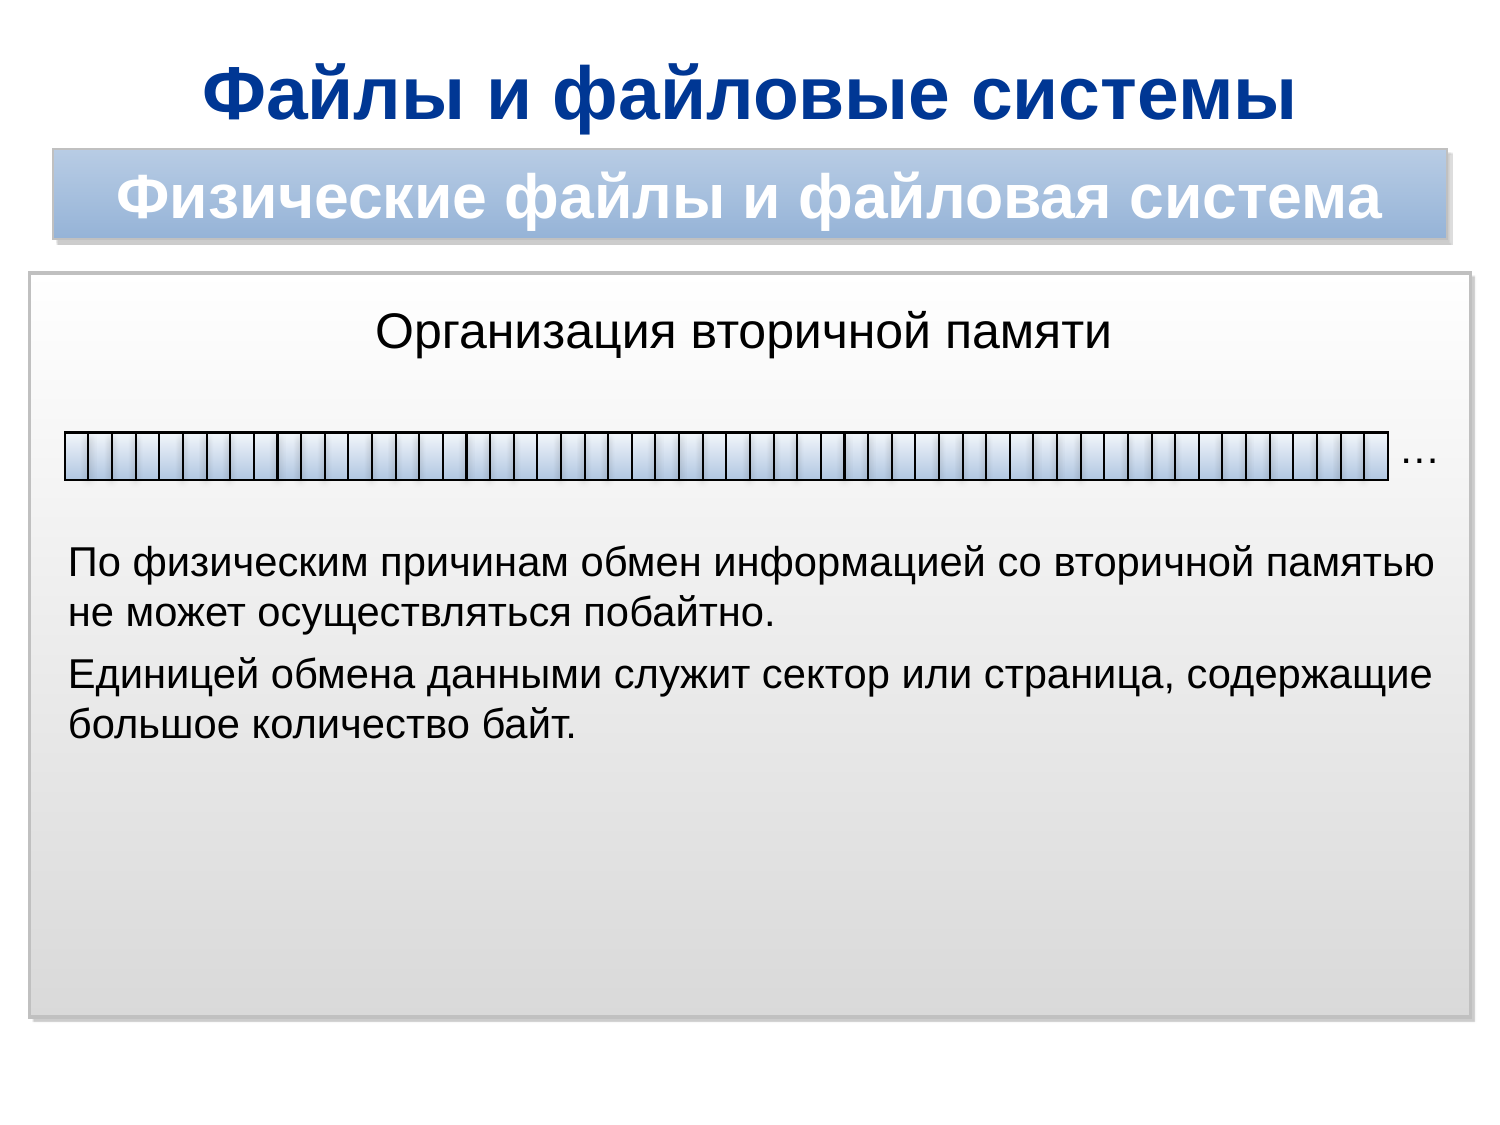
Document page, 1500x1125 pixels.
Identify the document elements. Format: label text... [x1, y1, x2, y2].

text_box [442, 432, 466, 480]
text_box [846, 432, 867, 480]
text_box / [1241, 436, 1245, 480]
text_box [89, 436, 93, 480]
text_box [1336, 436, 1340, 480]
text_box a [1076, 436, 1080, 480]
text_box [1342, 432, 1363, 480]
text_box [279, 432, 300, 480]
text_box a [1052, 436, 1056, 480]
text_box / [1223, 436, 1227, 480]
text_box [1058, 432, 1080, 480]
text_box [893, 432, 915, 480]
text_box Физические файлы и файловая система [53, 149, 1447, 239]
text_box [915, 432, 938, 480]
text_box [964, 432, 985, 480]
text_box [64, 432, 88, 480]
text_box [1293, 432, 1316, 480]
text_box 7 [680, 436, 684, 480]
text_box [586, 432, 607, 480]
text_box [869, 432, 891, 480]
text_box [1176, 432, 1198, 480]
text_box / [1271, 436, 1275, 480]
text_box [137, 432, 159, 480]
text_box По физическим причинам обмен информацией со вторичной памятью не может осуществляться побайтно. Единицей обмена данными служит сектор или страница, содержащие большое количество байт. [53, 527, 1455, 755]
text_box [1365, 432, 1388, 480]
text_box [631, 432, 655, 480]
text_box 4 [1170, 436, 1174, 480]
text_box c [958, 436, 962, 480]
text_box b [887, 436, 891, 480]
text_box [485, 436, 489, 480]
text_box [113, 432, 135, 480]
text_box 3 [556, 436, 560, 480]
text_box [1104, 432, 1127, 480]
text_box [609, 432, 631, 480]
text_box [726, 432, 749, 480]
text_box [1247, 432, 1269, 480]
text_box [1271, 432, 1293, 480]
text_box [225, 436, 229, 480]
text_box [414, 436, 418, 480]
text_box [29, 273, 1471, 1018]
text_box [1129, 432, 1151, 480]
text_box b [869, 436, 873, 480]
text_box [253, 432, 277, 480]
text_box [1312, 436, 1316, 480]
text_box [89, 432, 111, 480]
text_box c [934, 436, 938, 480]
text_box [562, 432, 584, 480]
text_box [231, 432, 253, 480]
text_box 11 [745, 436, 749, 480]
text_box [1359, 436, 1363, 480]
text_box [1318, 432, 1340, 480]
text_box [326, 432, 348, 480]
text_box [208, 432, 229, 480]
text_box [178, 436, 182, 480]
text_box [537, 432, 560, 480]
text_box / [1265, 436, 1269, 480]
text_box [491, 432, 513, 480]
text_box a [1058, 436, 1062, 480]
text_box b [863, 436, 867, 480]
text_box [159, 432, 182, 480]
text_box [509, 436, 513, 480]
text_box [987, 432, 1009, 480]
text_box … [1383, 414, 1455, 479]
text_box [202, 436, 206, 480]
text_box [391, 436, 395, 480]
text_box [320, 436, 324, 480]
text_box [373, 432, 395, 480]
text_box [468, 432, 489, 480]
text_box [1034, 432, 1056, 480]
text_box 3 [603, 436, 607, 480]
text_box 4 [1123, 436, 1127, 480]
text_box 4 [1147, 436, 1151, 480]
text_box [302, 432, 324, 480]
text_box a [1034, 436, 1038, 480]
text_box 7 [656, 436, 660, 480]
text_box c [981, 436, 985, 480]
text_box [515, 432, 537, 480]
text_box [397, 432, 418, 480]
title Файлы и файловые системы [52, 38, 1448, 141]
text_box [184, 432, 206, 480]
text_box [820, 432, 844, 480]
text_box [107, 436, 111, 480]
text_box [775, 432, 796, 480]
text_box [1198, 432, 1222, 480]
text_box [1223, 432, 1245, 480]
text_box [656, 432, 678, 480]
text_box Организация вторичной памяти [100, 290, 1388, 366]
text_box 7 [674, 436, 678, 480]
text_box [1009, 432, 1033, 480]
text_box [367, 436, 371, 480]
text_box [680, 432, 702, 480]
text_box [751, 432, 773, 480]
text_box 3 [580, 436, 584, 480]
text_box [1082, 432, 1104, 480]
text_box 11 [792, 436, 796, 480]
text_box / [1247, 436, 1251, 480]
text_box 7 [698, 436, 702, 480]
text_box [798, 432, 820, 480]
text_box [296, 436, 300, 480]
text_box [348, 432, 371, 480]
text_box [1153, 432, 1174, 480]
text_box [940, 432, 962, 480]
text_box [704, 432, 726, 480]
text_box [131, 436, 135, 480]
text_box 11 [769, 436, 773, 480]
text_box [420, 432, 442, 480]
